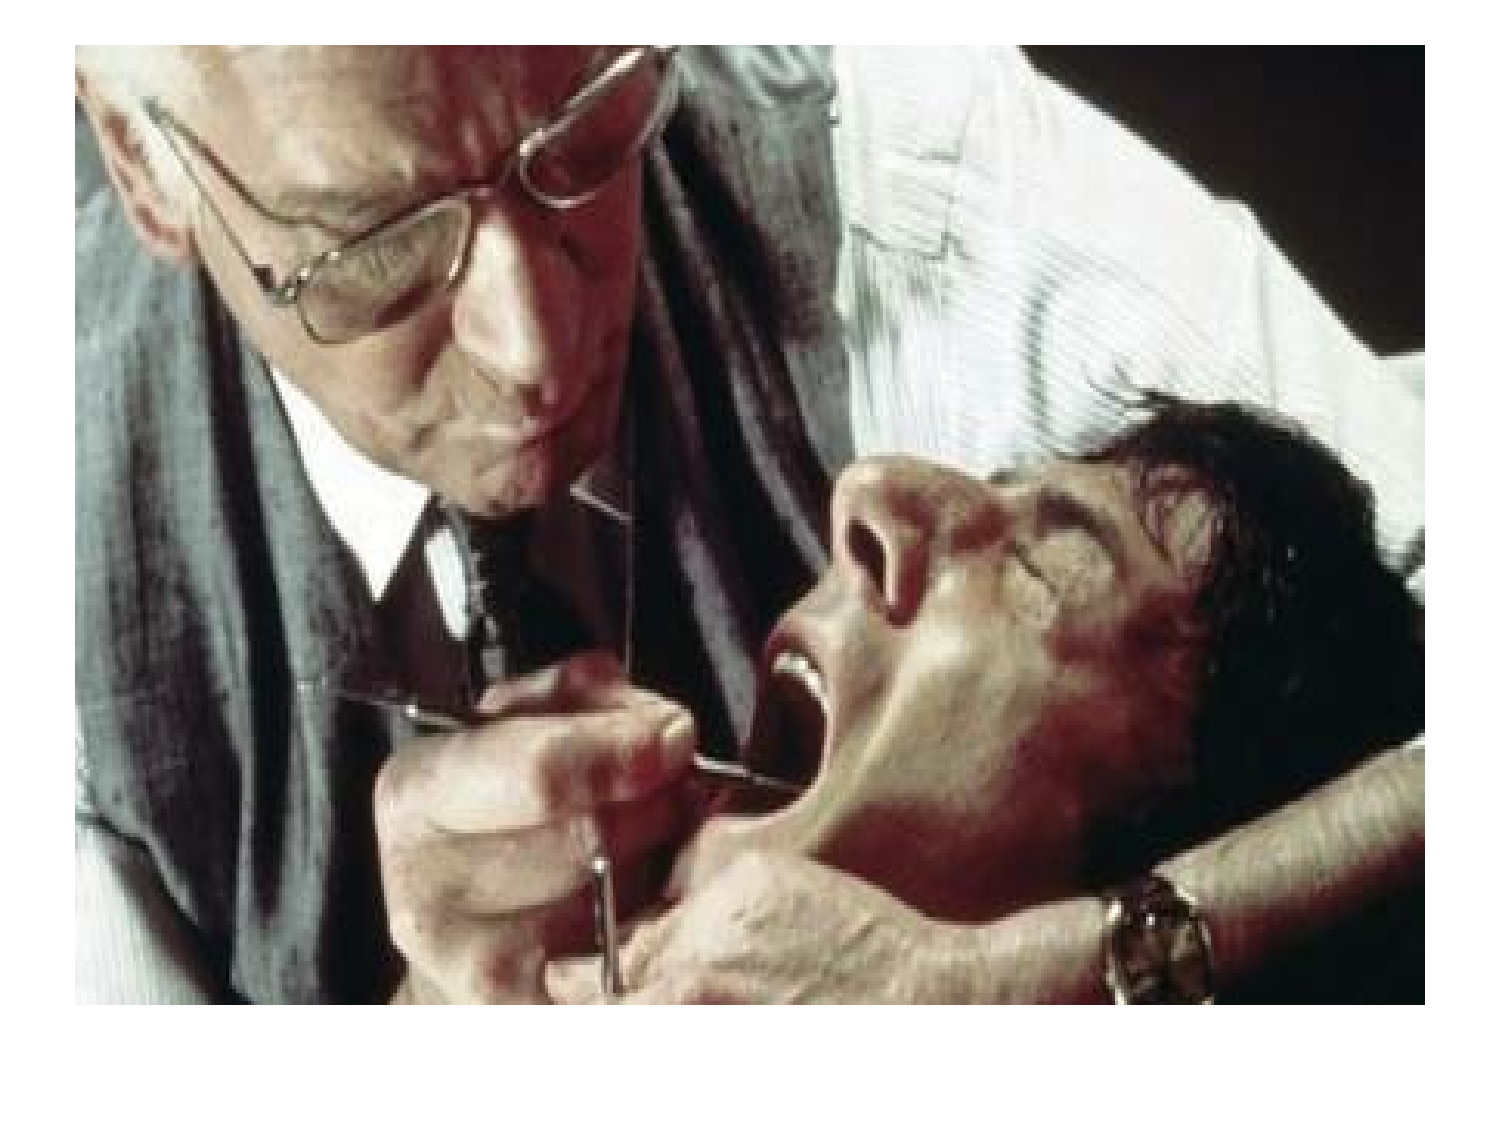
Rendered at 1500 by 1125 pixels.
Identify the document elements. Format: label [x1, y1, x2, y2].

list [74, 44, 1426, 1006]
